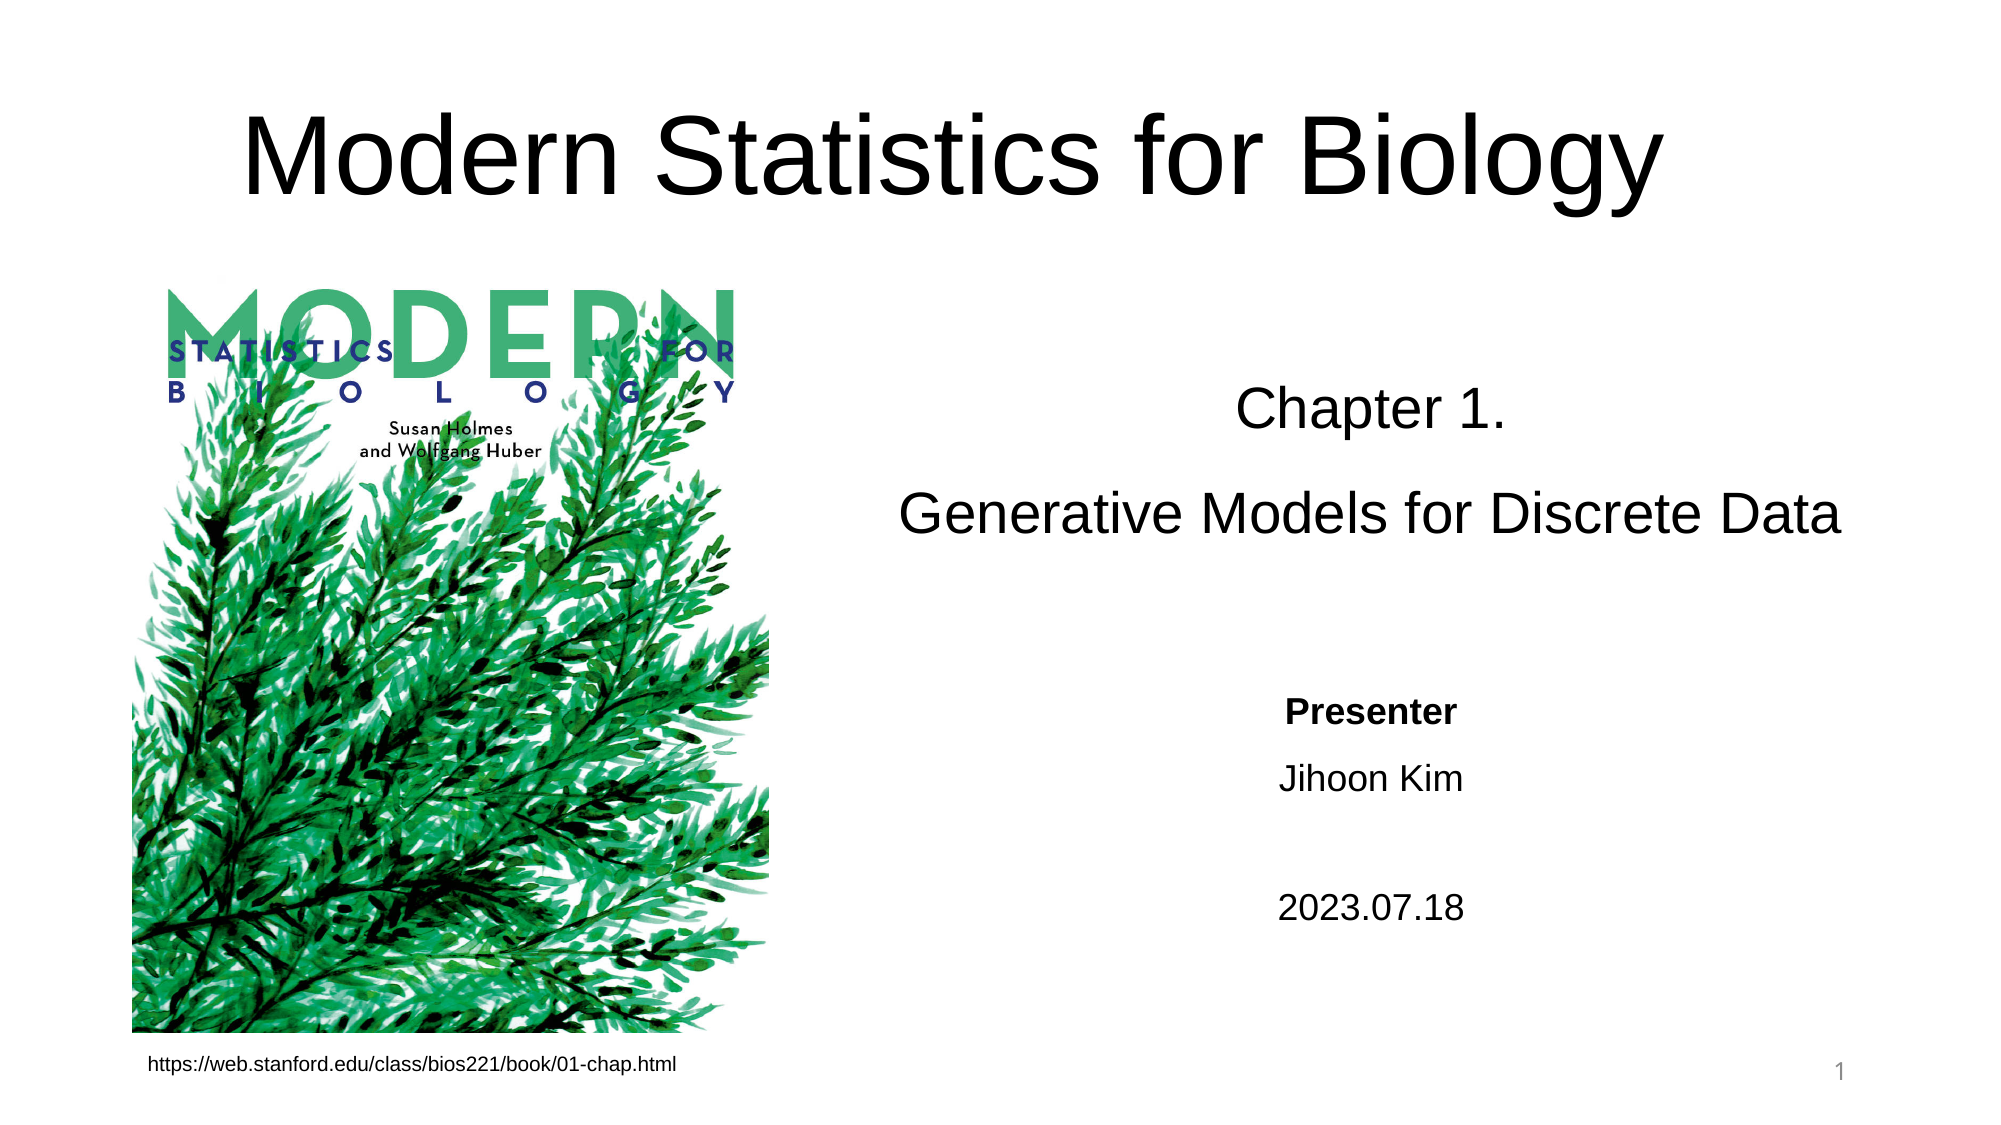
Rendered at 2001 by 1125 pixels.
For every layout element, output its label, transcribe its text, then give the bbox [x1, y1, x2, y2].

text_box 2023.07.18 [875, 853, 1867, 936]
slide_number 1 [1412, 1042, 1863, 1103]
text_box Presenter Jihoon Kim [875, 656, 1867, 807]
text_box https://web.stanford.edu/class/bios221/book/01-chap.html [132, 1042, 1340, 1083]
text_box Modern Statistics for Biology [225, 74, 1775, 225]
text_box Chapter 1. Generative Models for Discrete Data [875, 328, 1867, 553]
picture [132, 237, 769, 1033]
